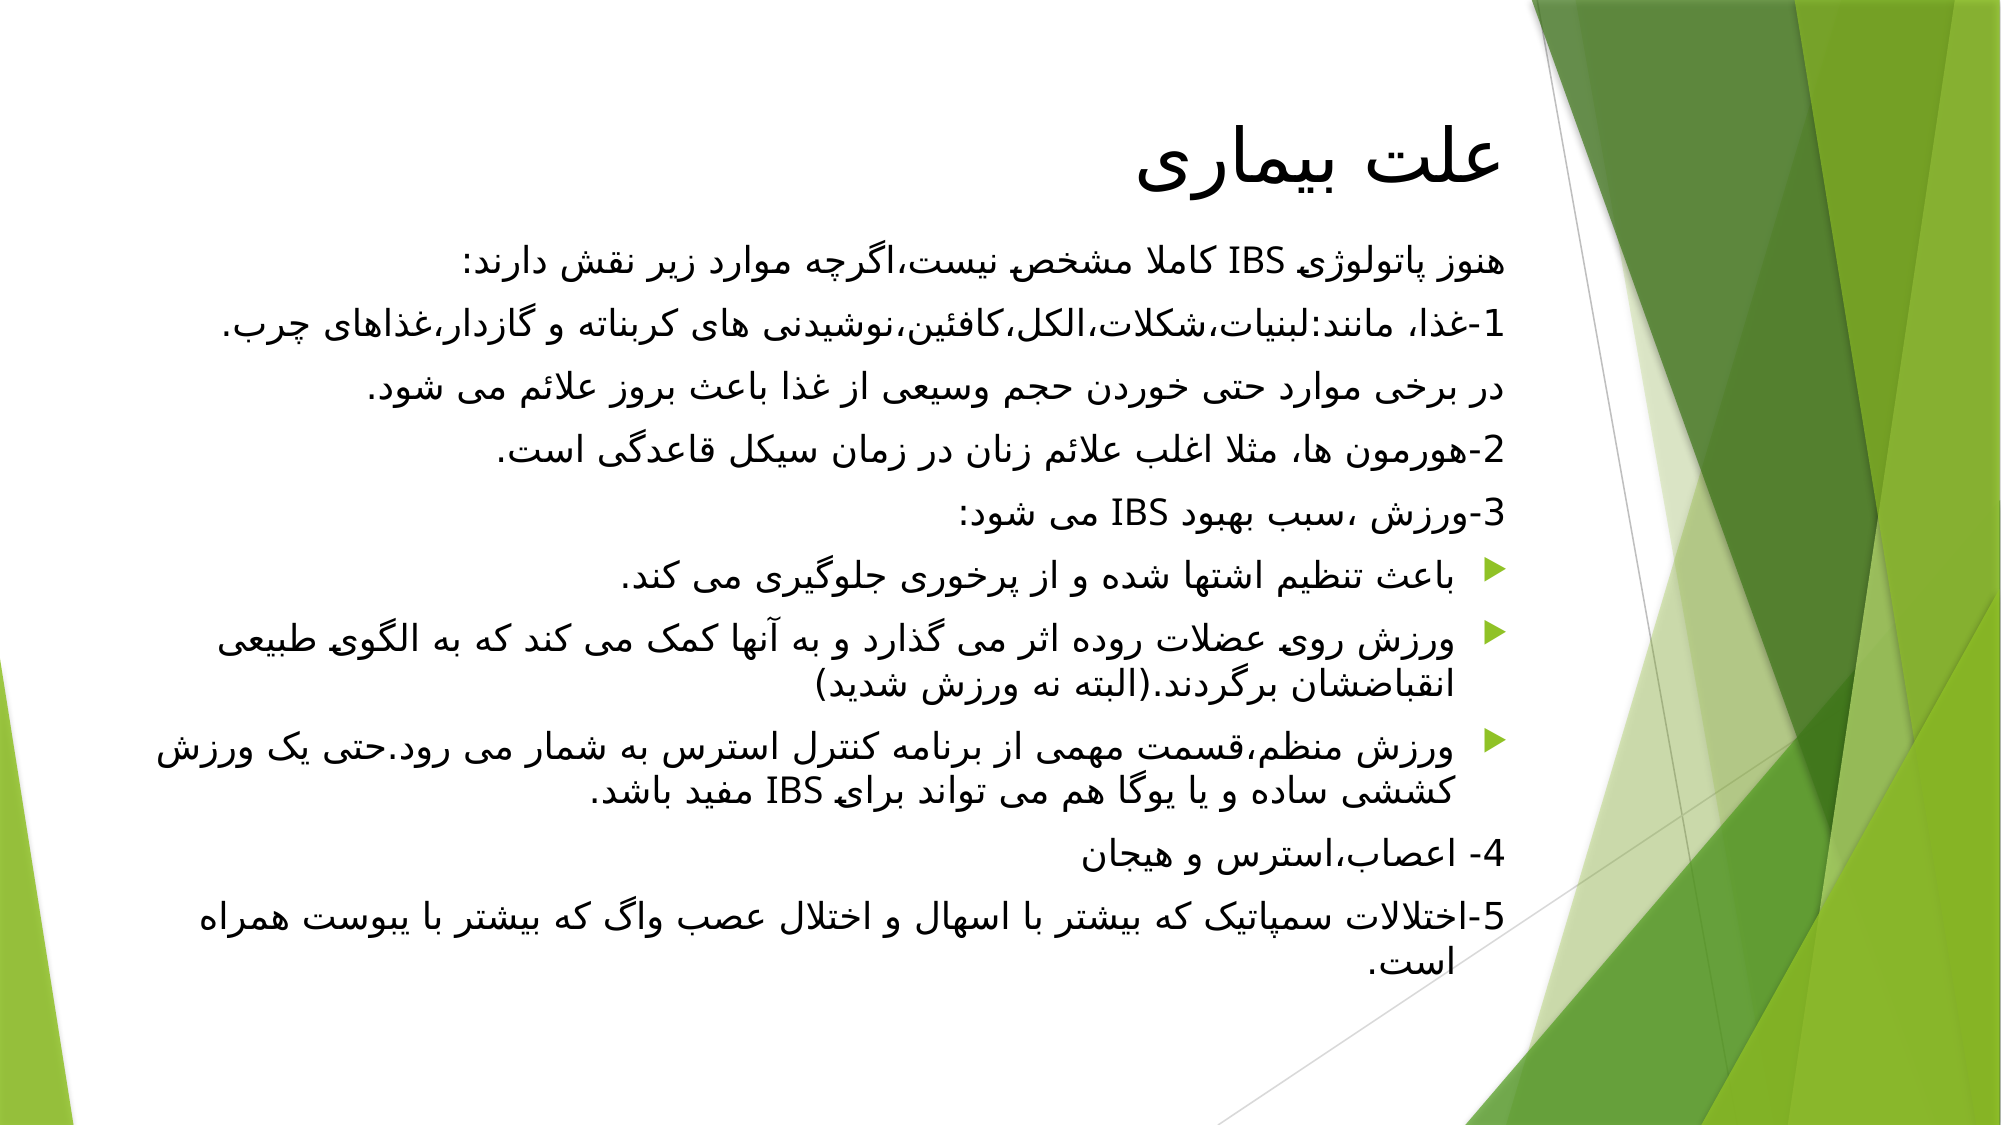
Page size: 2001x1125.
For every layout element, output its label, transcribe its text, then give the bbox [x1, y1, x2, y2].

title علت بیماری [111, 99, 1522, 228]
list هنوز پاتولوژی IBS کاملا مشخص نیست،اگرچه موارد زیر نقش دارند: 1-غذا، مانند:لبنیات،شکلات،الکل،کافئین،نوشیدنی های کربناته و گازدار،غذاهای چرب. در برخی موارد حتی خوردن حجم وسیعی از غذا باعث بروز علائم می شود. 2-هورمون ها، مثلا اغلب علائم زنان در زمان سیکل قاعدگی است. 3-ورزش ،سبب بهبود IBS می شود: باعث تنظیم اشتها شده و از پرخوری جلوگیری می کند. ورزش روی عضلات روده اثر می گذارد و به آنها کمک می کند که به الگوی طبیعی انقباضشان برگردند.(البته نه ورزش شدید) ورزش منظم،قسمت مهمی از برنامه کنترل استرس به شمار می رود.حتی یک ورزش کششی ساده و یا یوگا هم می تواند برای IBS مفید باشد. 4- اعصاب،استرس و هیجان 5-اختلالات سمپاتیک که بیشتر با اسهال و اختلال عصب واگ که بیشتر با یبوست همراه است. [111, 228, 1522, 991]
